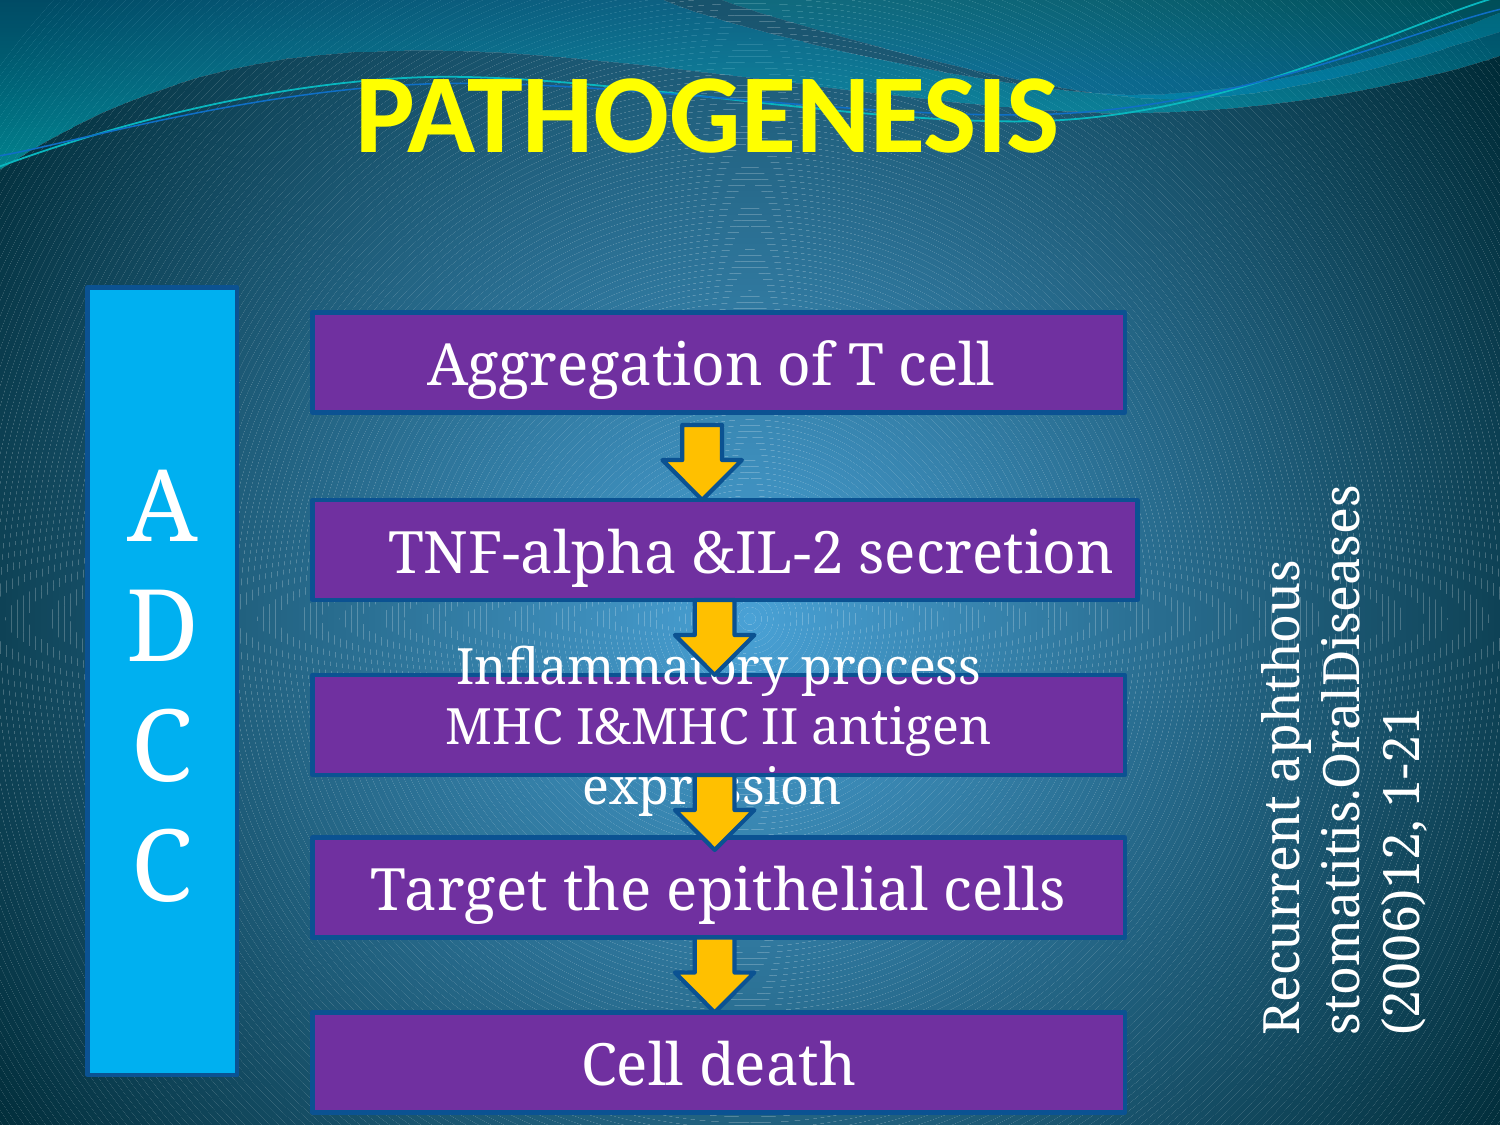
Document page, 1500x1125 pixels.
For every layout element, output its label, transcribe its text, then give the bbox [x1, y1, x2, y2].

text_box [673, 597, 757, 678]
text_box [660, 422, 744, 503]
text_box Target the epithelial cells [310, 835, 1127, 940]
list TNF-alpha &IL-2 secretion [310, 498, 1140, 602]
text_box A D C C [85, 285, 239, 1077]
text_box Aggregation of T cell [310, 310, 1127, 415]
text_box Inflammatory process MHC I&MHC II antigen expression [310, 673, 1127, 777]
title PATHOGENESIS [75, 0, 1425, 175]
text_box [673, 772, 757, 853]
text_box Cell death [310, 1010, 1127, 1115]
text_box Recurrent aphthous stomatitis.OralDiseases (2006)12, 1-21 [1242, 300, 1498, 1051]
text_box [673, 935, 757, 1015]
